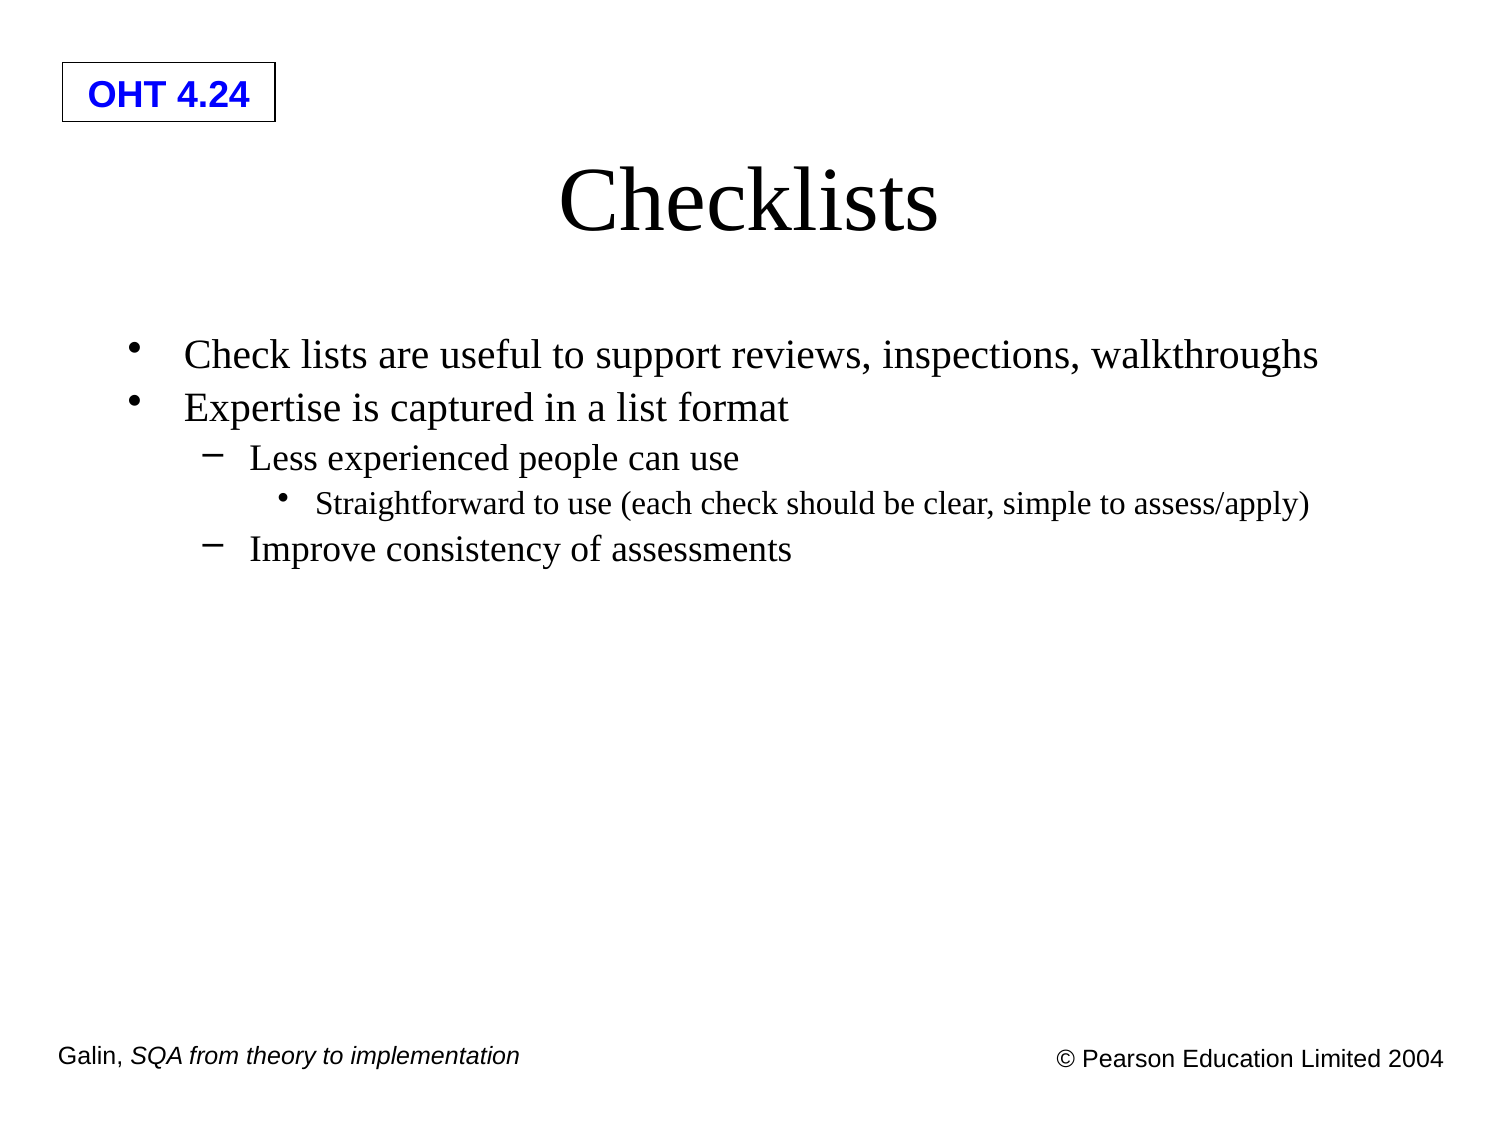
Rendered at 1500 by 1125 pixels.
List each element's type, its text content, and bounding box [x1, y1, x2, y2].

title Checklists [112, 99, 1388, 288]
list Check lists are useful to support reviews, inspections, walkthroughs Expertise is captured in a list format Less experienced people can use Straightforward to use (each check should be clear, simple to assess/apply) Improve consistency of assessments [112, 324, 1388, 1001]
